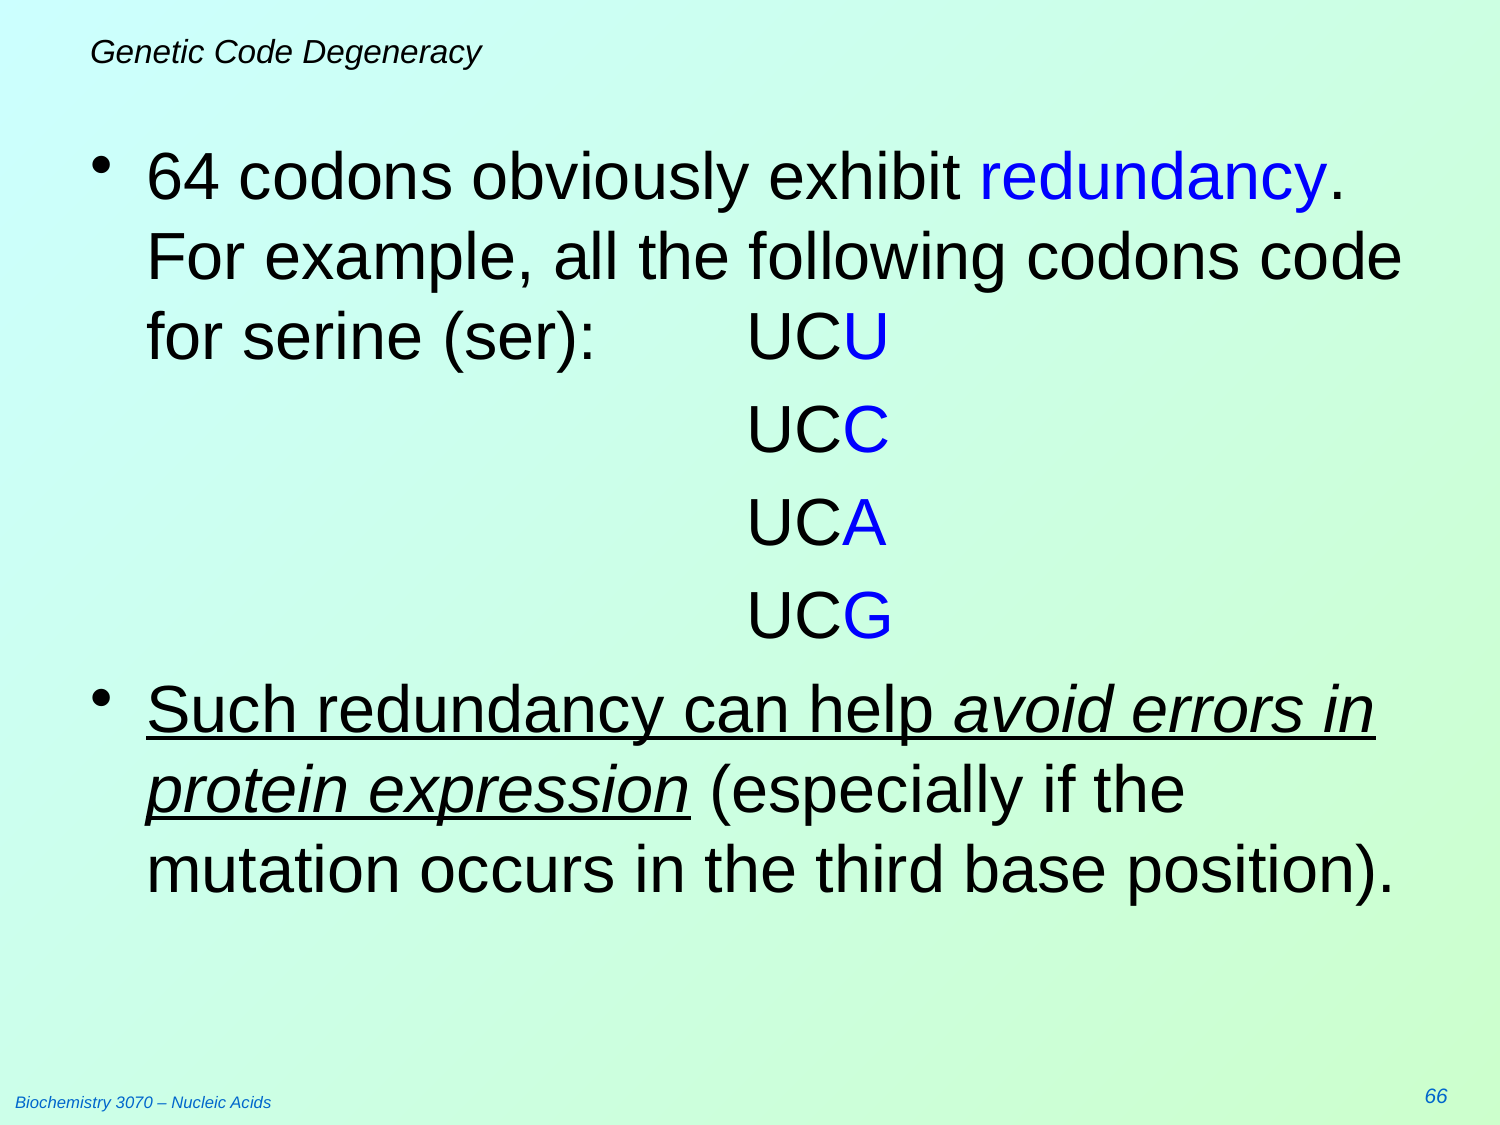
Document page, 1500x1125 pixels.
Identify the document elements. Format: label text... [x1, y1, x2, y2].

title Genetic Code Degeneracy [75, 24, 1425, 75]
list 64 codons obviously exhibit redundancy. For example, all the following codons code for serine (ser): UCU UCC UCA UCG Such redundancy can help avoid errors in protein expression (especially if the mutation occurs in the third base position). [75, 125, 1425, 1043]
footer Biochemistry 3070 – Nucleic Acids [0, 1084, 425, 1125]
slide_number 66 [1374, 1074, 1463, 1125]
